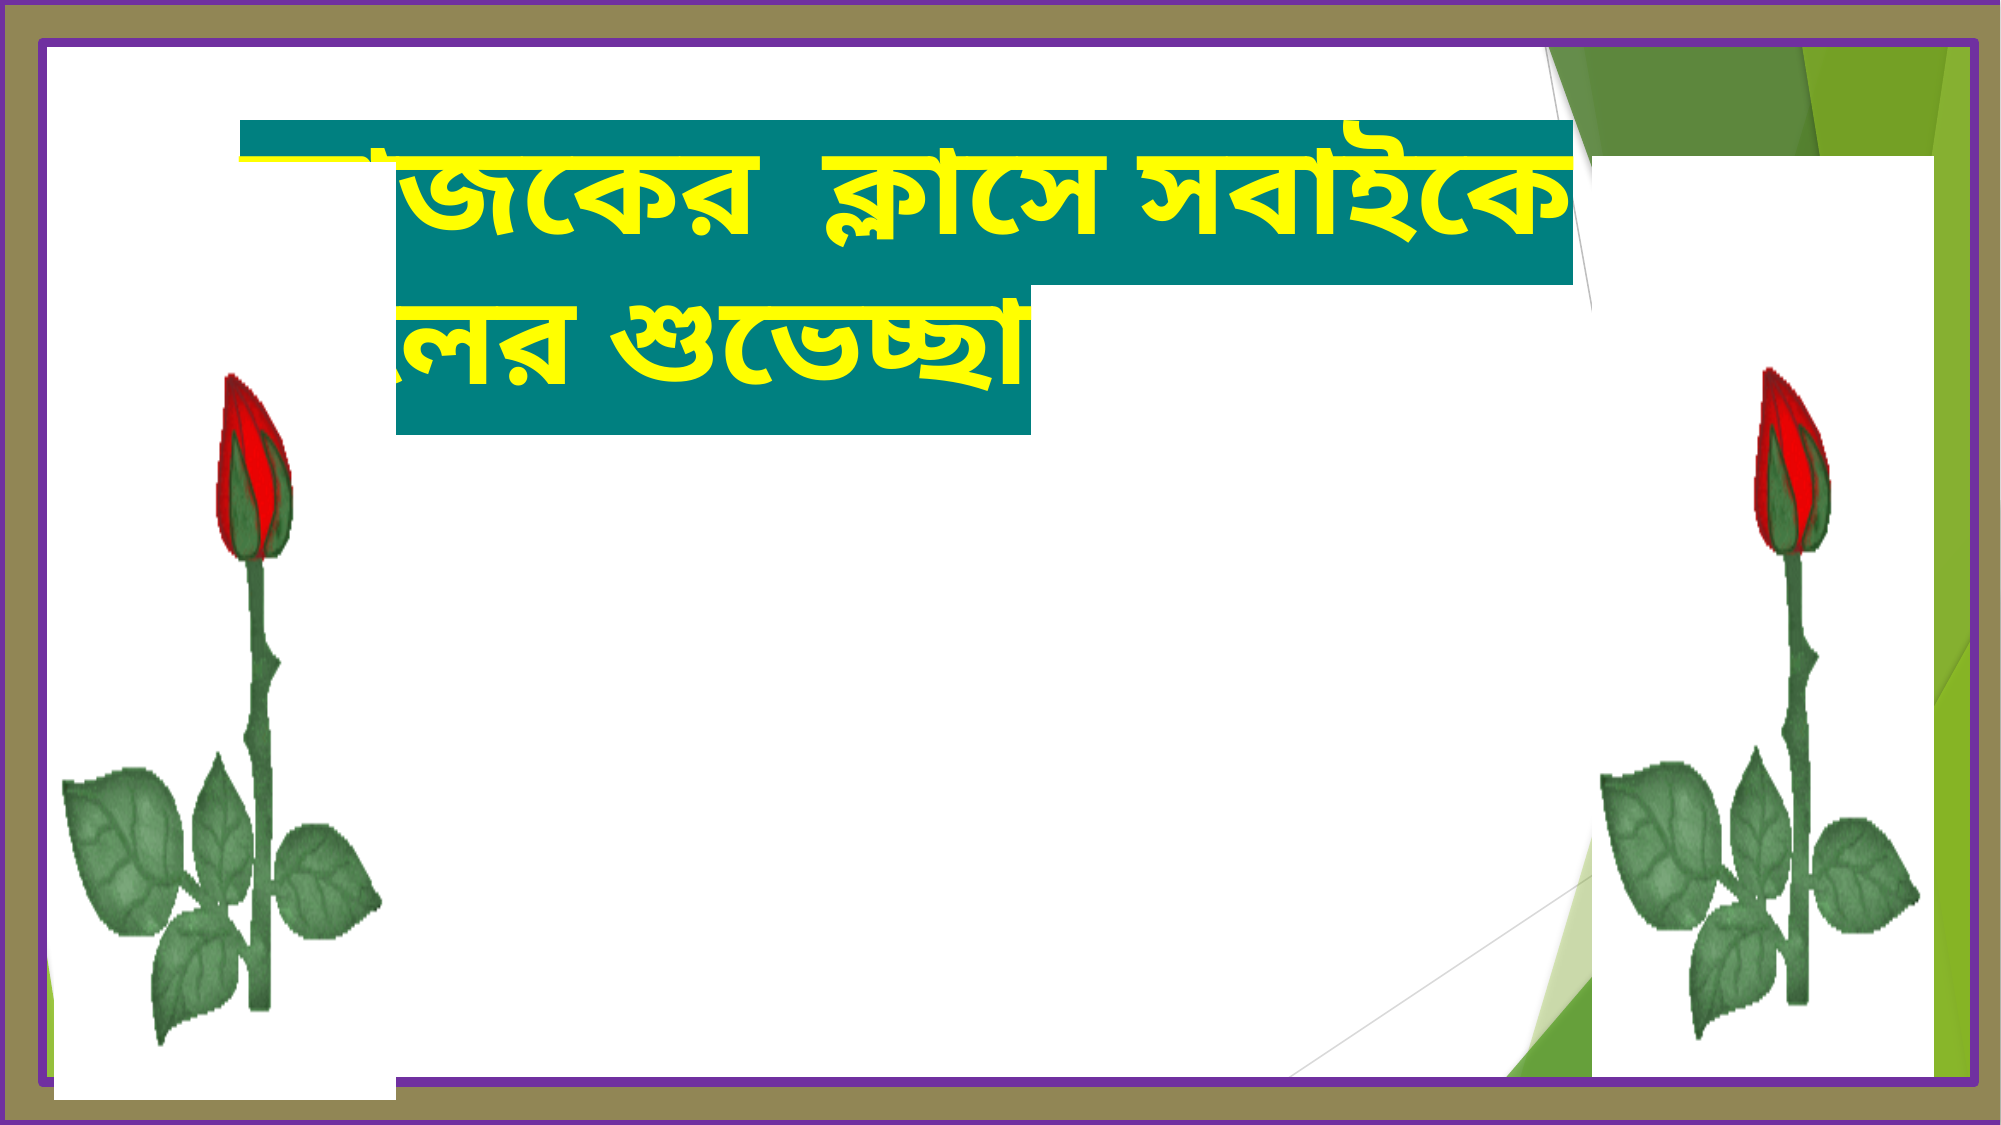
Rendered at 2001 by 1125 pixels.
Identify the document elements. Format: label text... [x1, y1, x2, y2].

text_box [0, 0, 2000, 1125]
picture [1591, 155, 1934, 1094]
text_box আজকের ক্লাসে সবাইকে ফুলের শুভেচ্ছা [225, 101, 1807, 417]
picture [54, 162, 397, 1101]
